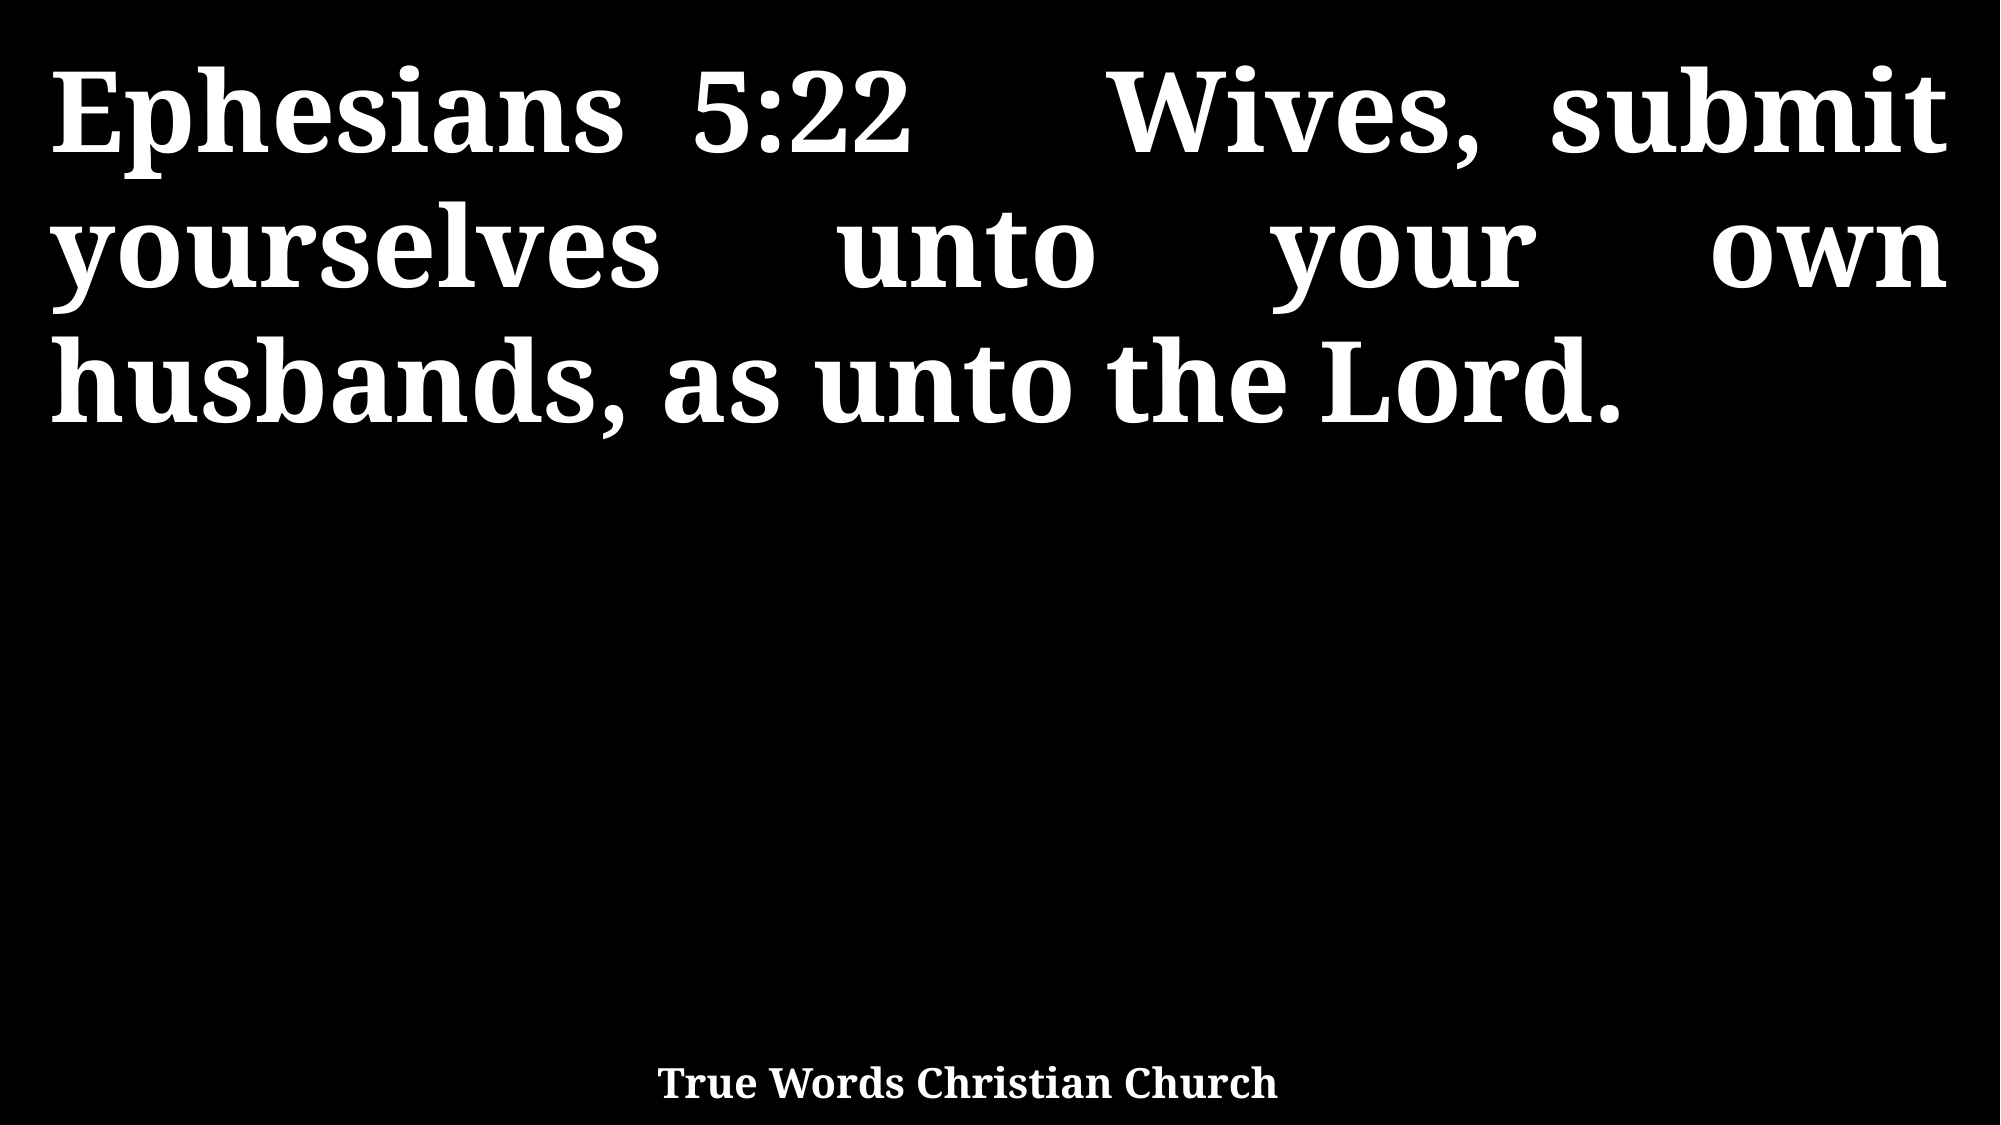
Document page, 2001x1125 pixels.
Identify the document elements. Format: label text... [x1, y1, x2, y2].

text_box True Words Christian Church [642, 1049, 1294, 1114]
text_box Ephesians 5:22 Wives, submit yourselves unto your own husbands, as unto the Lord. [35, 32, 1965, 452]
